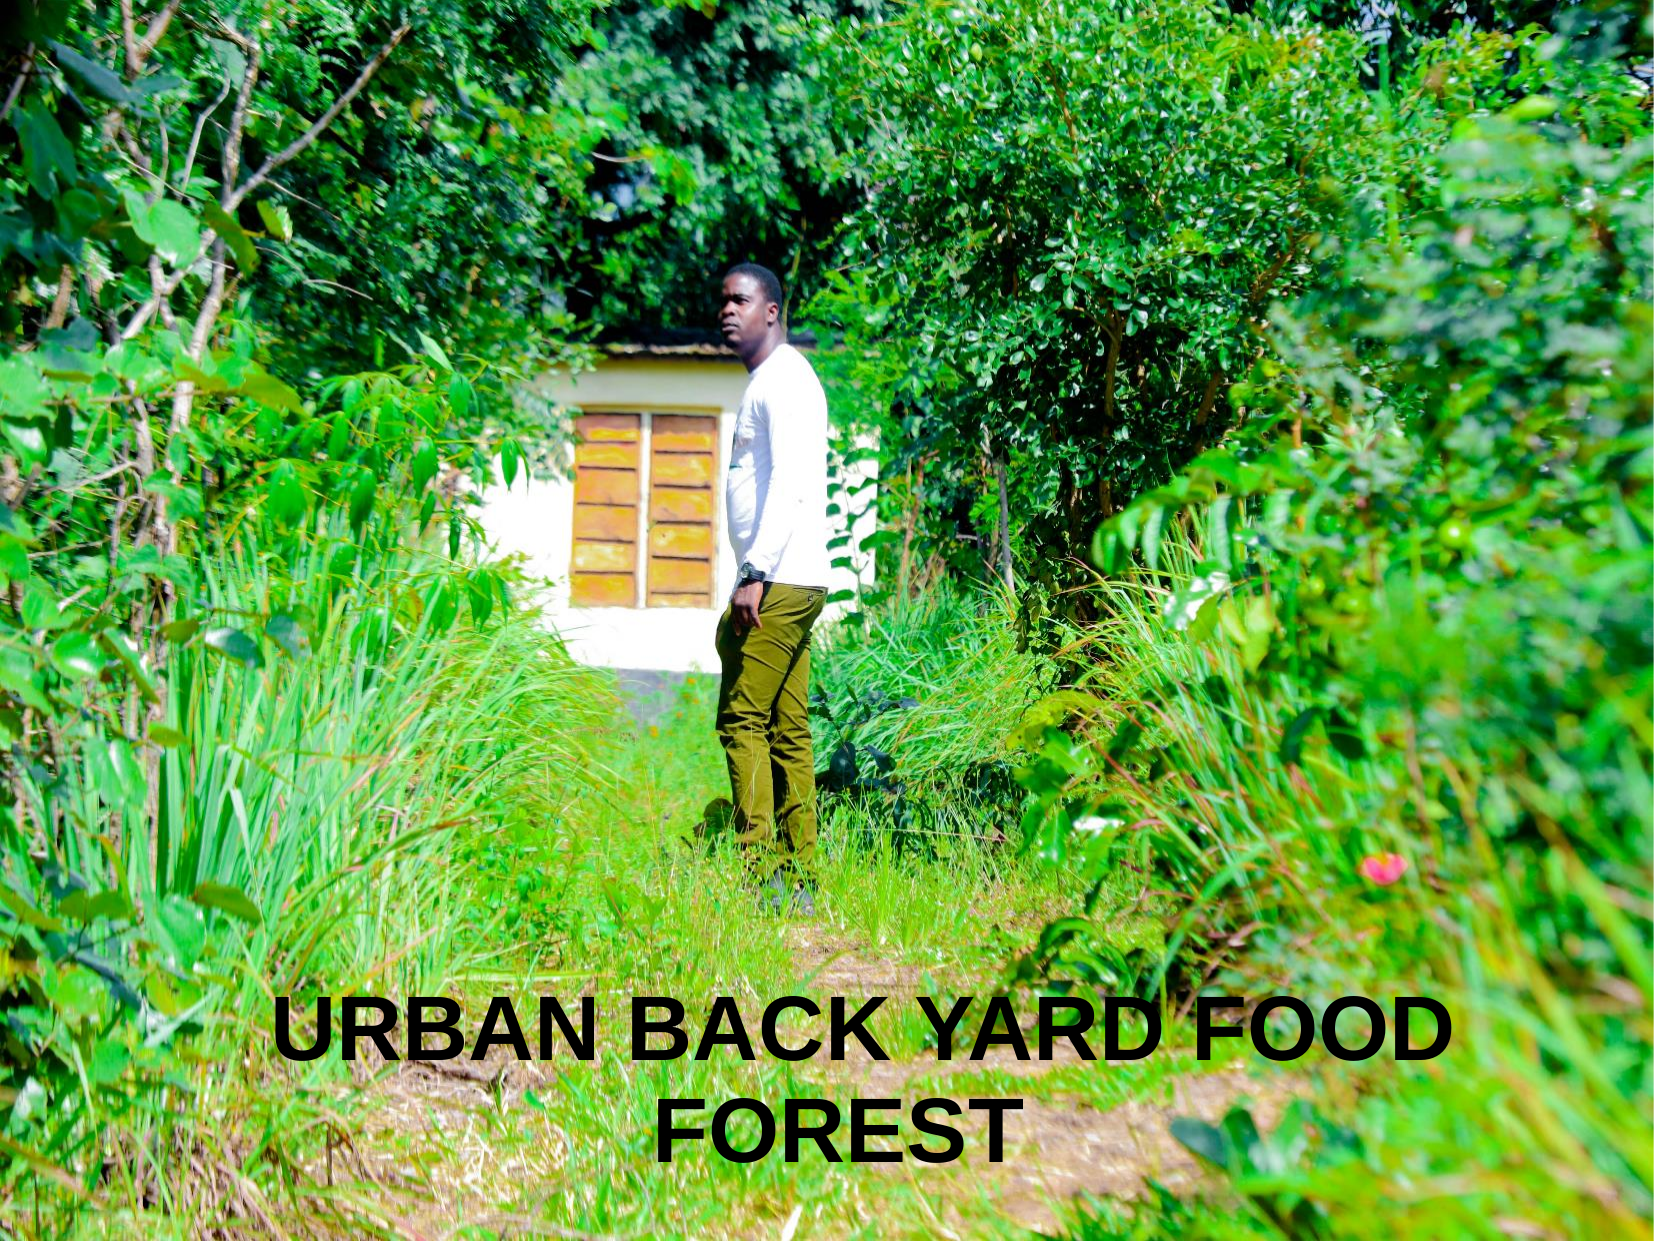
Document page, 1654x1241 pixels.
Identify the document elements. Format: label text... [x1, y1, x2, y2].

title URBAN BACK YARD FOOD FOREST [120, 975, 1608, 1188]
picture [0, 0, 1654, 1241]
